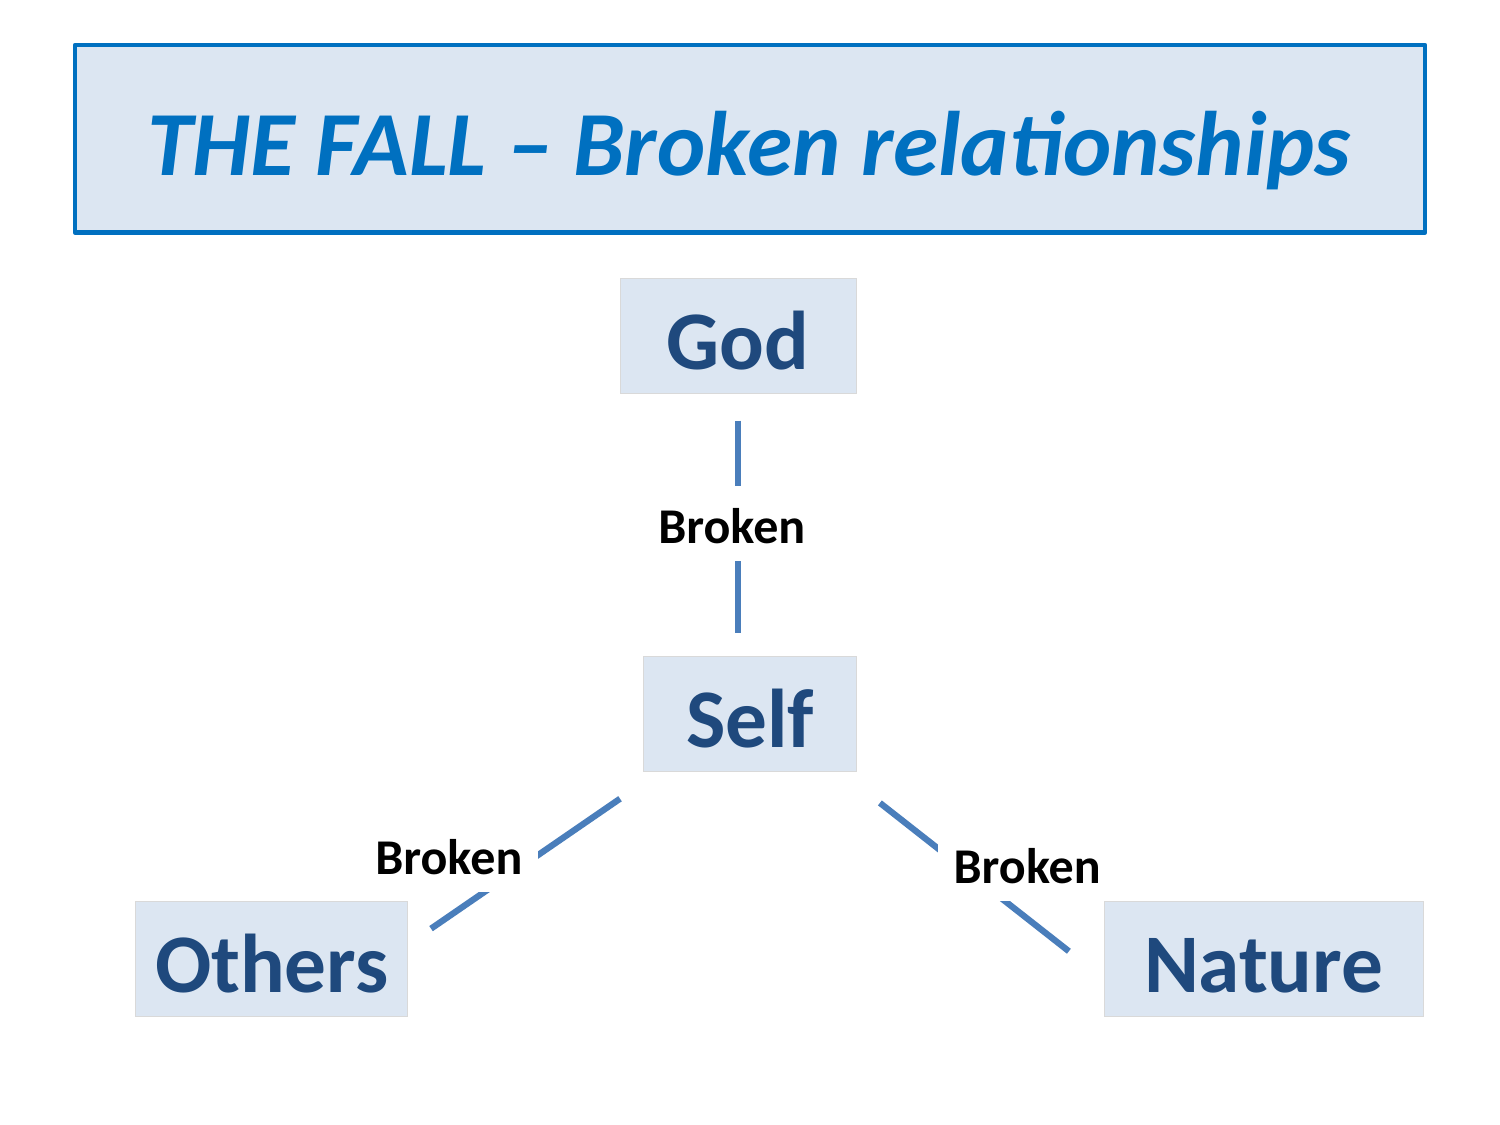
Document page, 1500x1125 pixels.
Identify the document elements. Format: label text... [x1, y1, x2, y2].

text_box Broken [643, 486, 733, 561]
text_box Nature [1104, 901, 1424, 1017]
text_box Broken [743, 486, 904, 561]
title THE FALL – Broken relationships [75, 45, 1425, 233]
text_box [430, 798, 621, 929]
text_box Others [135, 901, 408, 1017]
text_box God [620, 278, 857, 394]
text_box Broken [1073, 825, 1199, 901]
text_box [879, 802, 1070, 952]
text_box Self [643, 656, 857, 772]
text_box Broken [360, 817, 425, 892]
